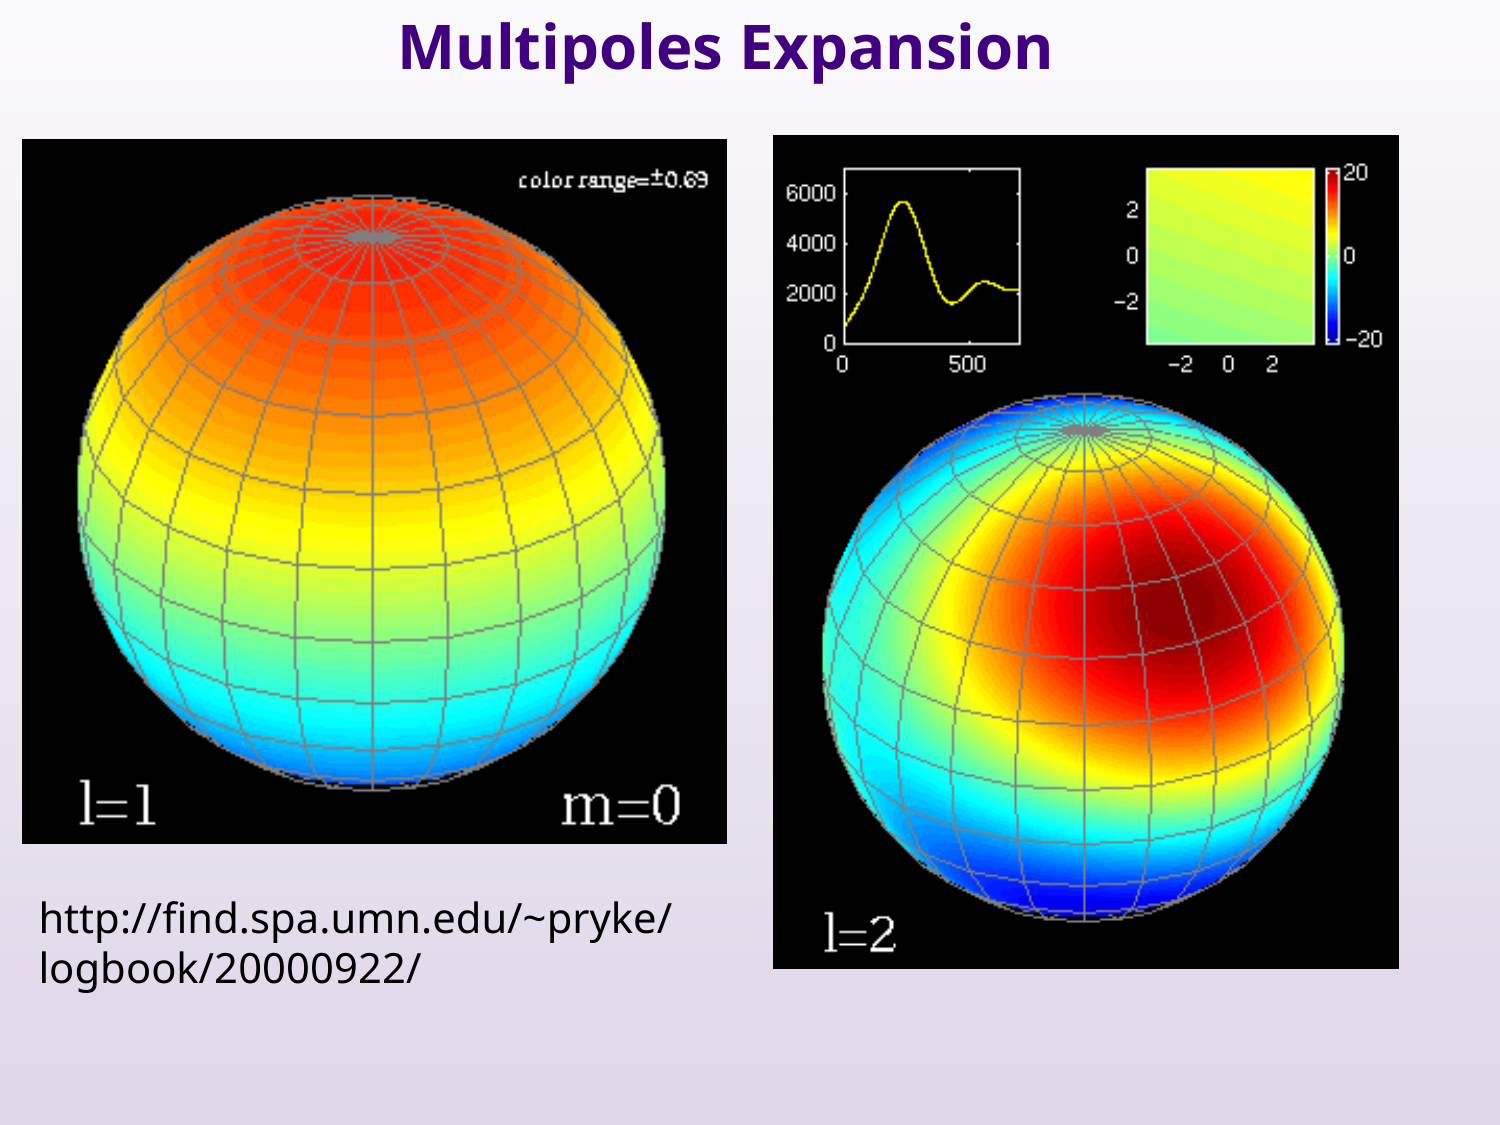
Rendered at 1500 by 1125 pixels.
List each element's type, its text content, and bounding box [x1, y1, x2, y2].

picture [773, 135, 1399, 970]
picture [22, 139, 727, 844]
text_box http://find.spa.umn.edu/~pryke/logbook/20000922/ [23, 884, 750, 999]
title Multipoles Expansion [132, 0, 1320, 91]
